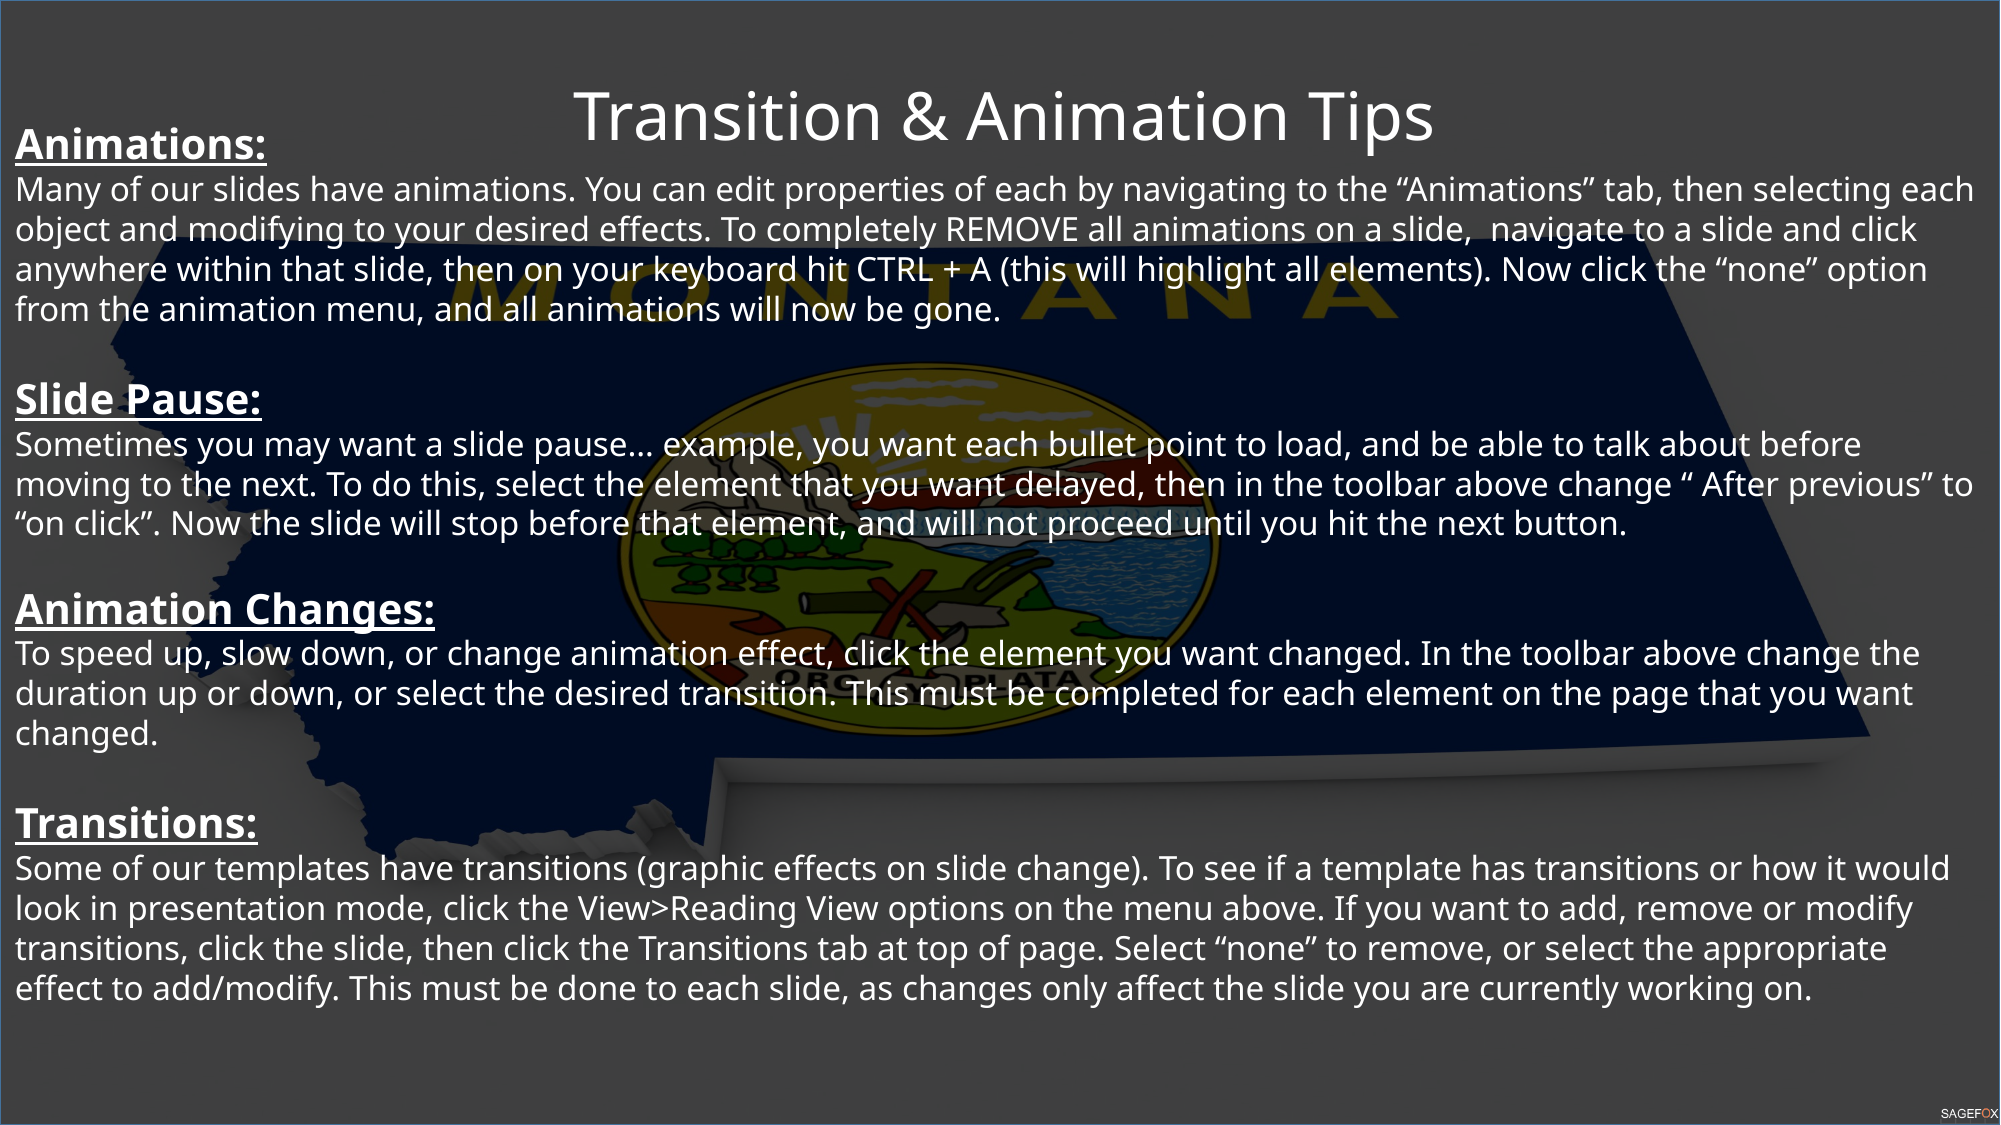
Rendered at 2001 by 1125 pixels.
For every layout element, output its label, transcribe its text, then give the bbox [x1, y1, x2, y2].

text_box Animations: Many of our slides have animations. You can edit properties of each by navigating to the “Animations” tab, then selecting each object and modifying to your desired effects. To completely REMOVE all animations on a slide, navigate to a slide and click anywhere within that slide, then on your keyboard hit CTRL + A (this will highlight all elements). Now click the “none” option from the animation menu, and all animations will now be gone. Slide Pause: Sometimes you may want a slide pause… example, you want each bullet point to load, and be able to talk about before moving to the next. To do this, select the element that you want delayed, then in the toolbar above change “ After previous” to “on click”. Now the slide will stop before that element, and will not proceed until you hit the next button. Animation Changes: To speed up, slow down, or change animation effect, click the element you want changed. In the toolbar above change the duration up or down, or select the desired transition. This must be completed for each element on the page that you want changed. Transitions: Some of our templates have transitions (graphic effects on slide change). To see if a template has transitions or how it would look in presentation mode, click the View>Reading View options on the menu above. If you want to add, remove or modify transitions, click the slide, then click the Transitions tab at top of page. Select “none” to remove, or select the appropriate effect to add/modify. This must be done to each slide, as changes only affect the slide you are currently working on. [0, 0, 2000, 1125]
title Transition & Animation Tips [477, 59, 1532, 177]
